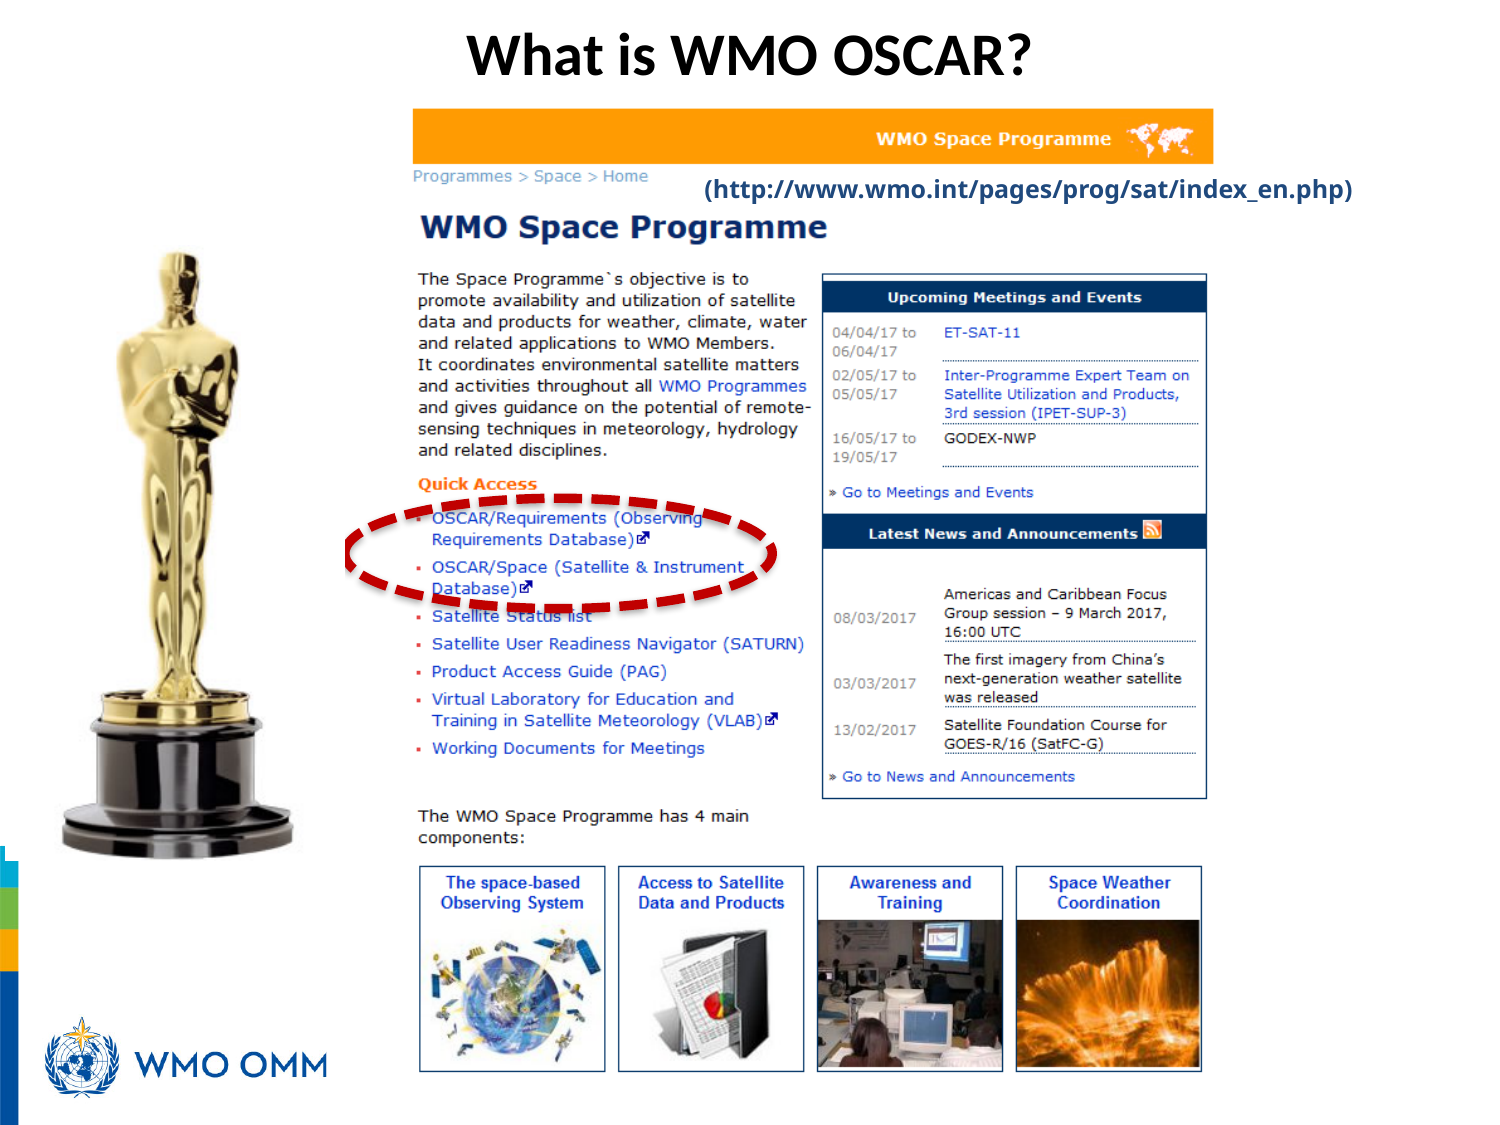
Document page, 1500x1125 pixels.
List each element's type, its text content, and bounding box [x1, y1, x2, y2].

picture [0, 245, 346, 1125]
picture [408, 104, 1216, 1081]
title What is WMO OSCAR? [75, 7, 1425, 95]
text_box (http://www.wmo.int/pages/prog/sat/index_en.php) [1221, 166, 1499, 212]
text_box [351, 515, 403, 592]
